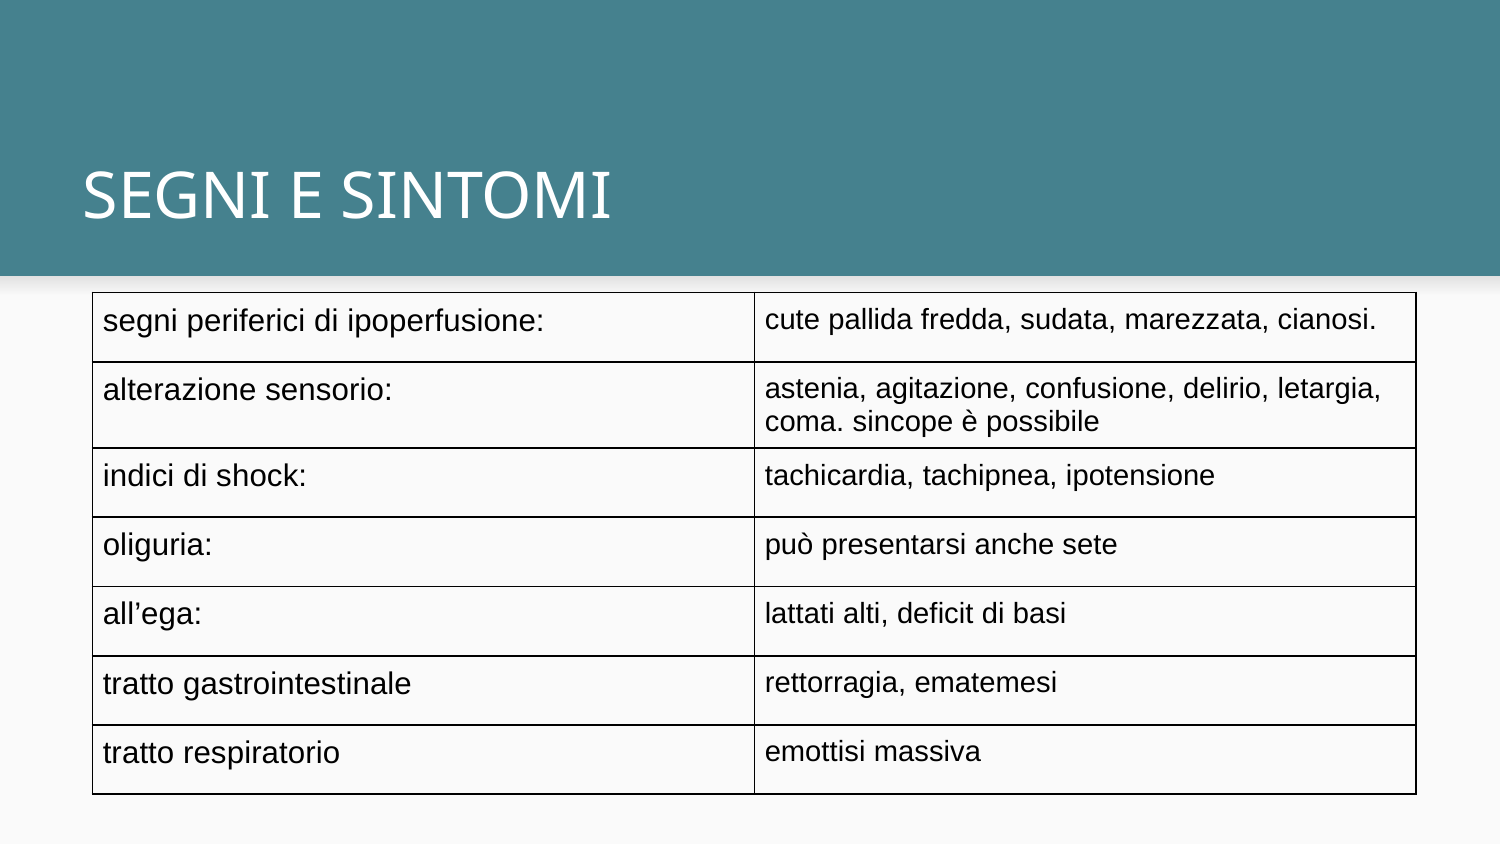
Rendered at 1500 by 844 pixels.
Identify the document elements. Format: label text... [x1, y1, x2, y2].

table_cell rettorragia, ematemesi [755, 657, 1415, 724]
table_cell emottisi massiva [755, 726, 1415, 793]
table_cell tratto respiratorio [93, 726, 754, 793]
table_header cute pallida fredda, sudata, marezzata, cianosi. [755, 293, 1415, 361]
table_cell indici di shock: [93, 449, 754, 516]
table_cell tratto gastrointestinale [93, 657, 754, 724]
table_cell lattati alti, deficit di basi [755, 587, 1415, 655]
table_cell tachicardia, tachipnea, ipotensione [755, 449, 1415, 516]
table_cell può presentarsi anche sete [755, 518, 1415, 586]
table_cell all’ega: [93, 587, 754, 655]
table_header segni periferici di ipoperfusione: [93, 293, 754, 361]
title SEGNI E SINTOMI [67, 126, 1417, 253]
table_cell oliguria: [93, 518, 754, 586]
table_cell astenia, agitazione, confusione, delirio, letargia, coma. sincope è possibile [755, 363, 1415, 447]
table_cell alterazione sensorio: [93, 363, 754, 447]
